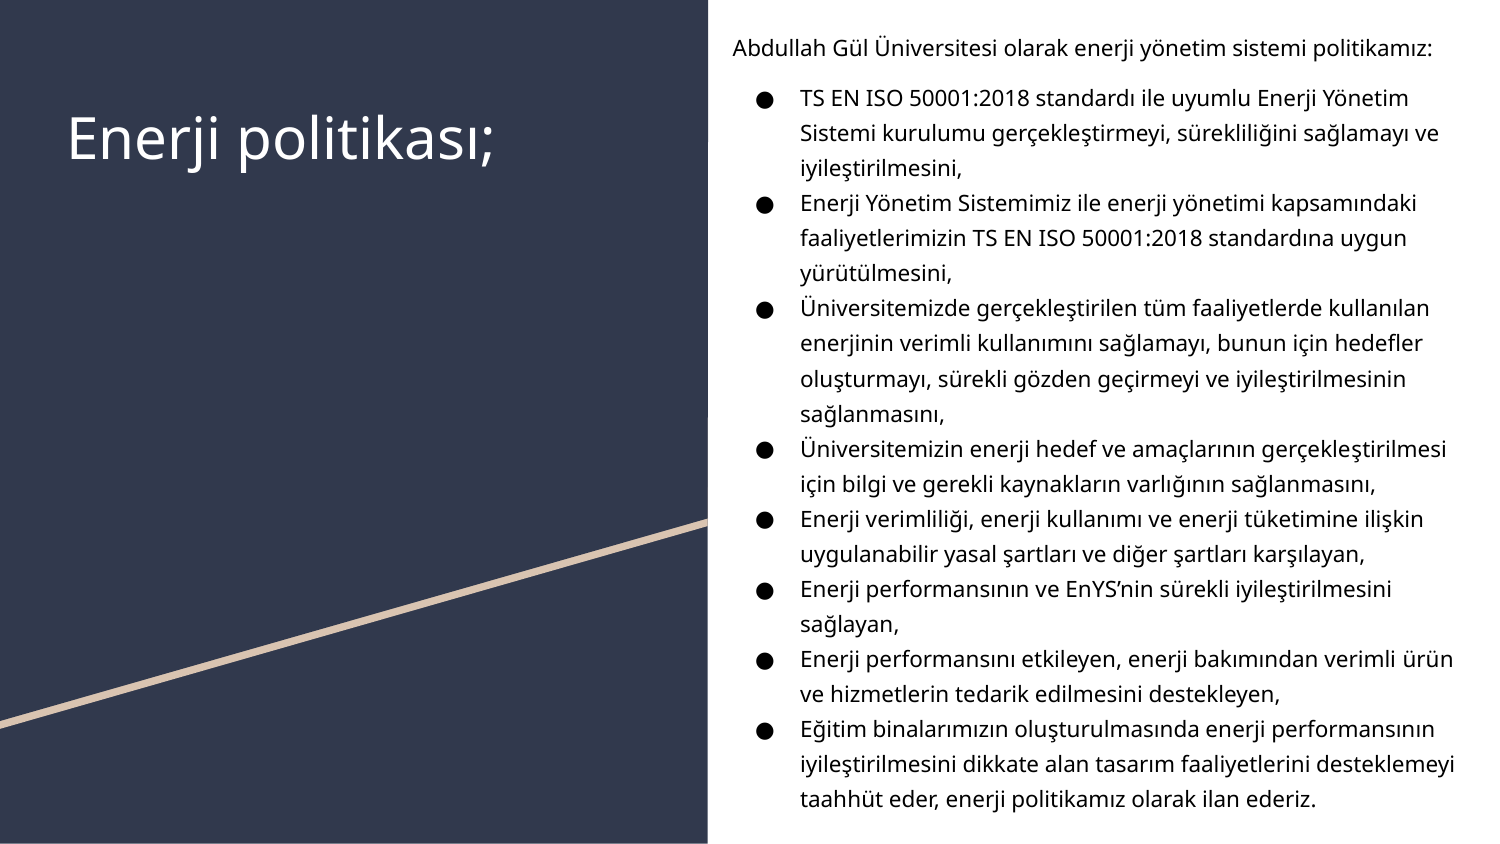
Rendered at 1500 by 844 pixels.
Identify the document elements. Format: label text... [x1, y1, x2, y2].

list Abdullah Gül Üniversitesi olarak enerji yönetim sistemi politikamız: TS EN ISO 50001:2018 standardı ile uyumlu Enerji Yönetim Sistemi kurulumu gerçekleştirmeyi, sürekliliğini sağlamayı ve iyileştirilmesini, Enerji Yönetim Sistemimiz ile enerji yönetimi kapsamındaki faaliyetlerimizin TS EN ISO 50001:2018 standardına uygun yürütülmesini, Üniversitemizde gerçekleştirilen tüm faaliyetlerde kullanılan enerjinin verimli kullanımını sağlamayı, bunun için hedefler oluşturmayı, sürekli gözden geçirmeyi ve iyileştirilmesinin sağlanmasını, Üniversitemizin enerji hedef ve amaçlarının gerçekleştirilmesi için bilgi ve gerekli kaynakların varlığının sağlanmasını, Enerji verimliliği, enerji kullanımı ve enerji tüketimine ilişkin uygulanabilir yasal şartları ve diğer şartları karşılayan, Enerji performansının ve EnYS’nin sürekli iyileştirilmesini sağlayan, Enerji performansını etkileyen, enerji bakımından verimli ürün ve hizmetlerin tedarik edilmesini destekleyen, Eğitim binalarımızın oluşturulmasında enerji performansının iyileştirilmesini dikkate alan tasarım faaliyetlerini desteklemeyi taahhüt eder, enerji politikamız olarak ilan ederiz. [717, 13, 1484, 844]
title Enerji politikası; [51, 82, 660, 494]
